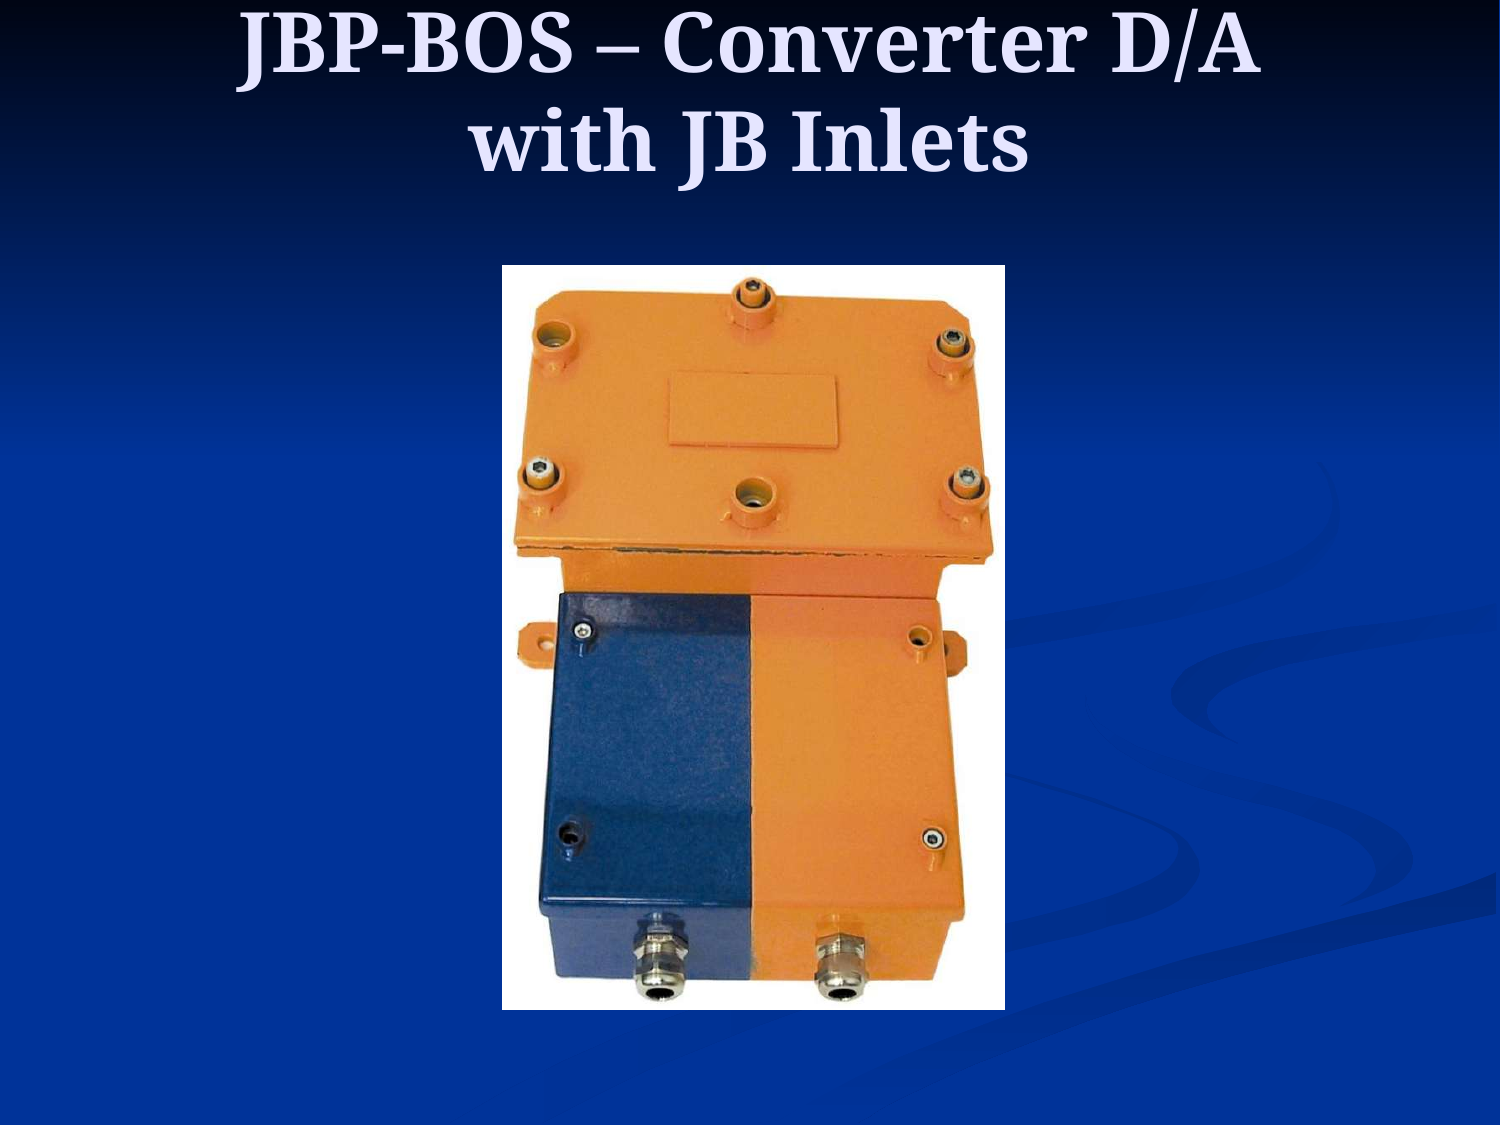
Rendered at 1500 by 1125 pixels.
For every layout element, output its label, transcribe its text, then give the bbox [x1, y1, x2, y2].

picture [501, 265, 1005, 1010]
text_box JBP-BOS – Converter D/A with JB Inlets [74, 0, 1425, 297]
